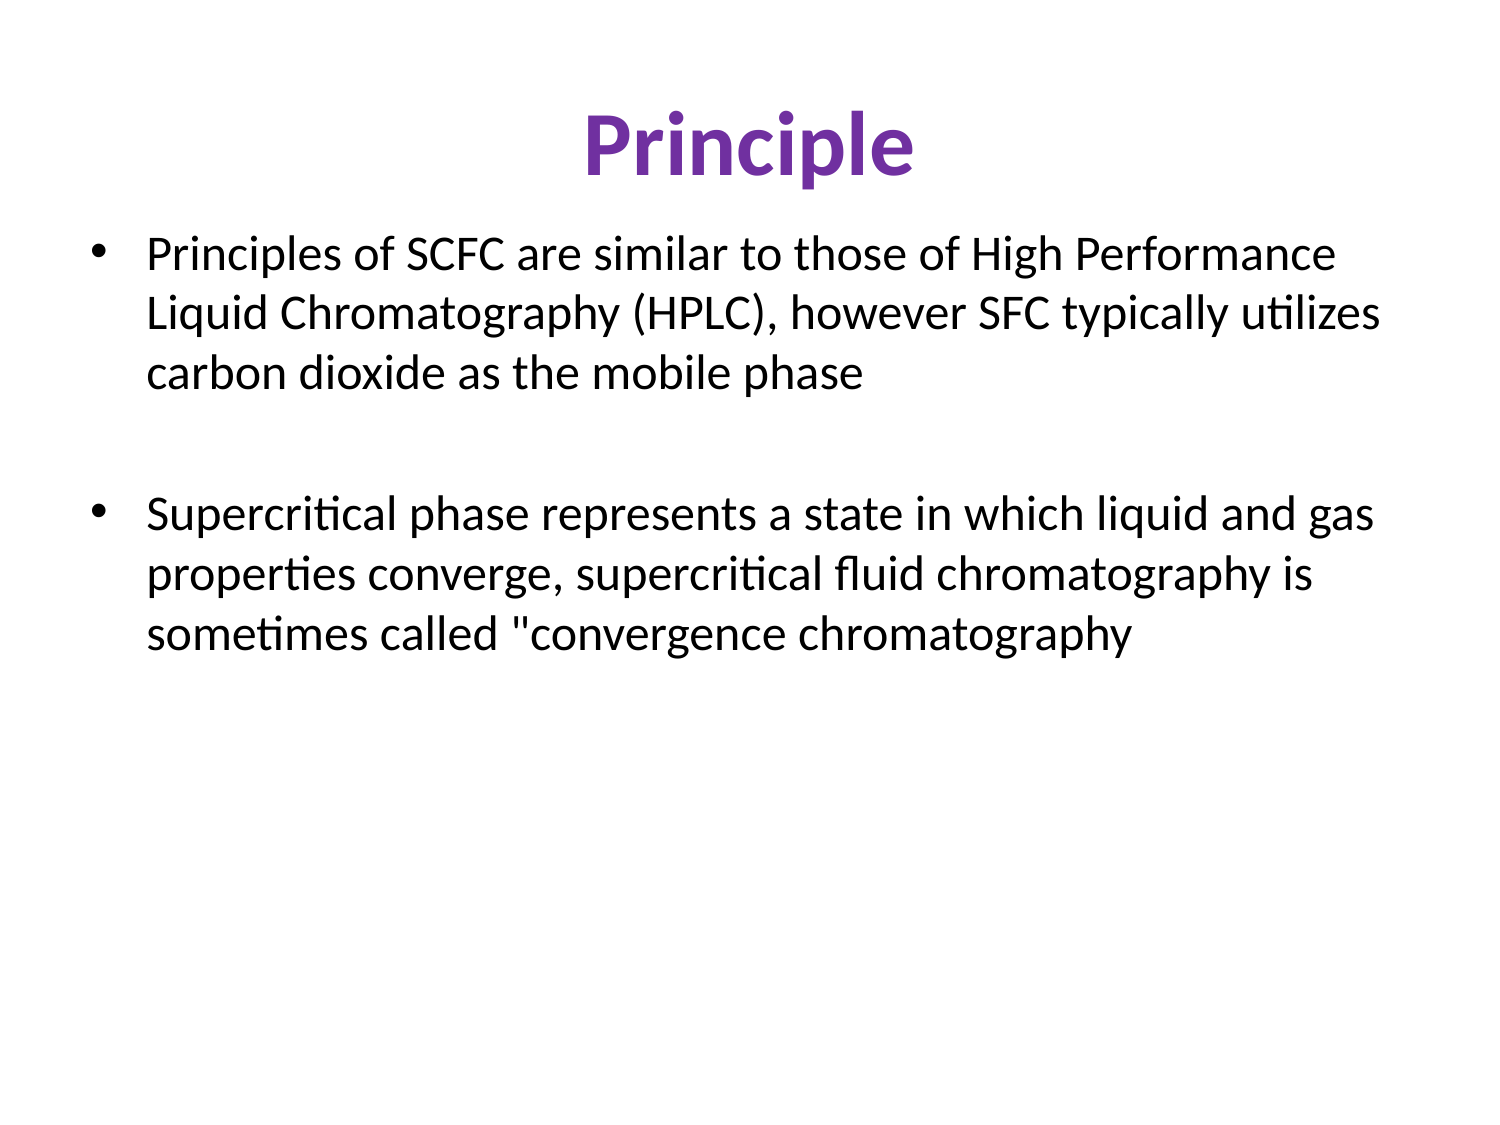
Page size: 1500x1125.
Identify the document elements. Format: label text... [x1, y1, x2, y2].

title Principle [75, 45, 1425, 212]
list Principles of SCFC are similar to those of High Performance Liquid Chromatography (HPLC), however SFC typically utilizes carbon dioxide as the mobile phase Supercritical phase represents a state in which liquid and gas properties converge, supercritical fluid chromatography is sometimes called "convergence chromatography [75, 212, 1425, 955]
